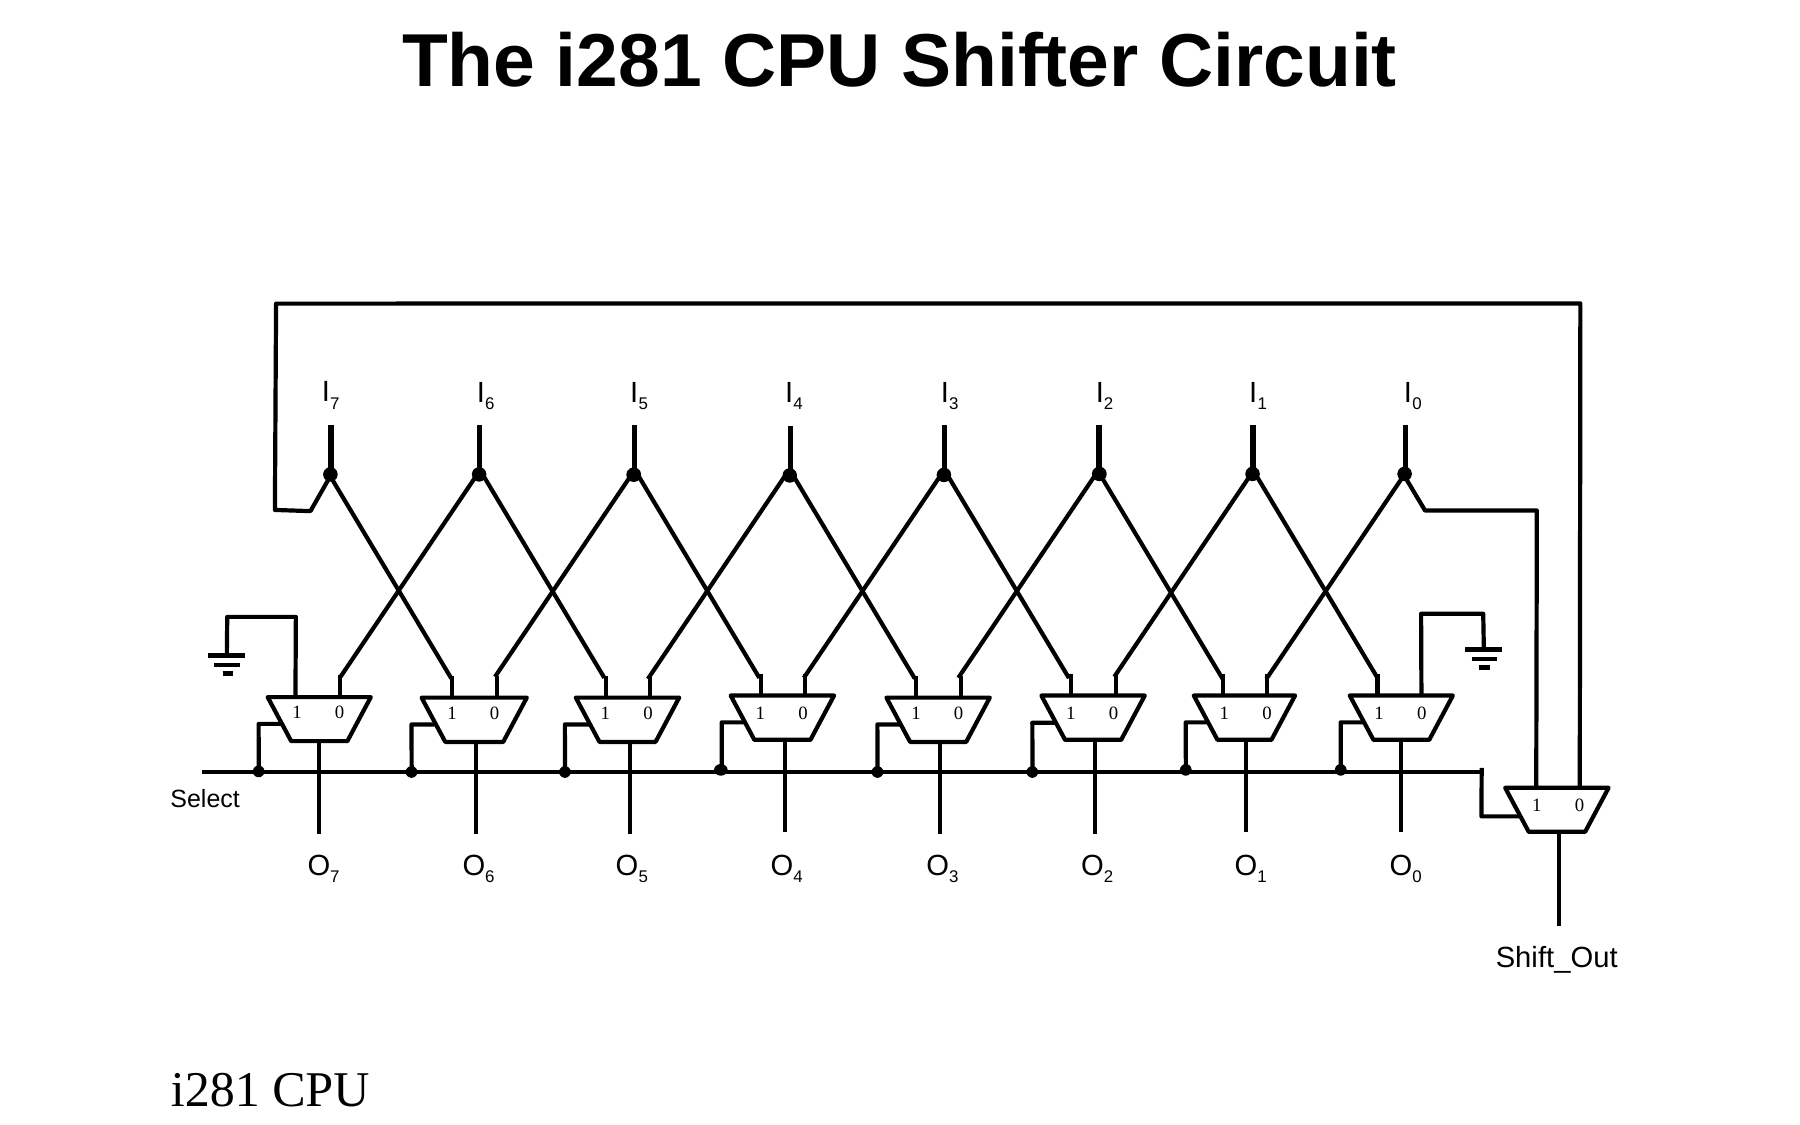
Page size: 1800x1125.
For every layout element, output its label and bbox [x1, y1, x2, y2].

text_box [156, 1048, 385, 1124]
title [150, 0, 1650, 113]
text_box [154, 303, 1611, 976]
